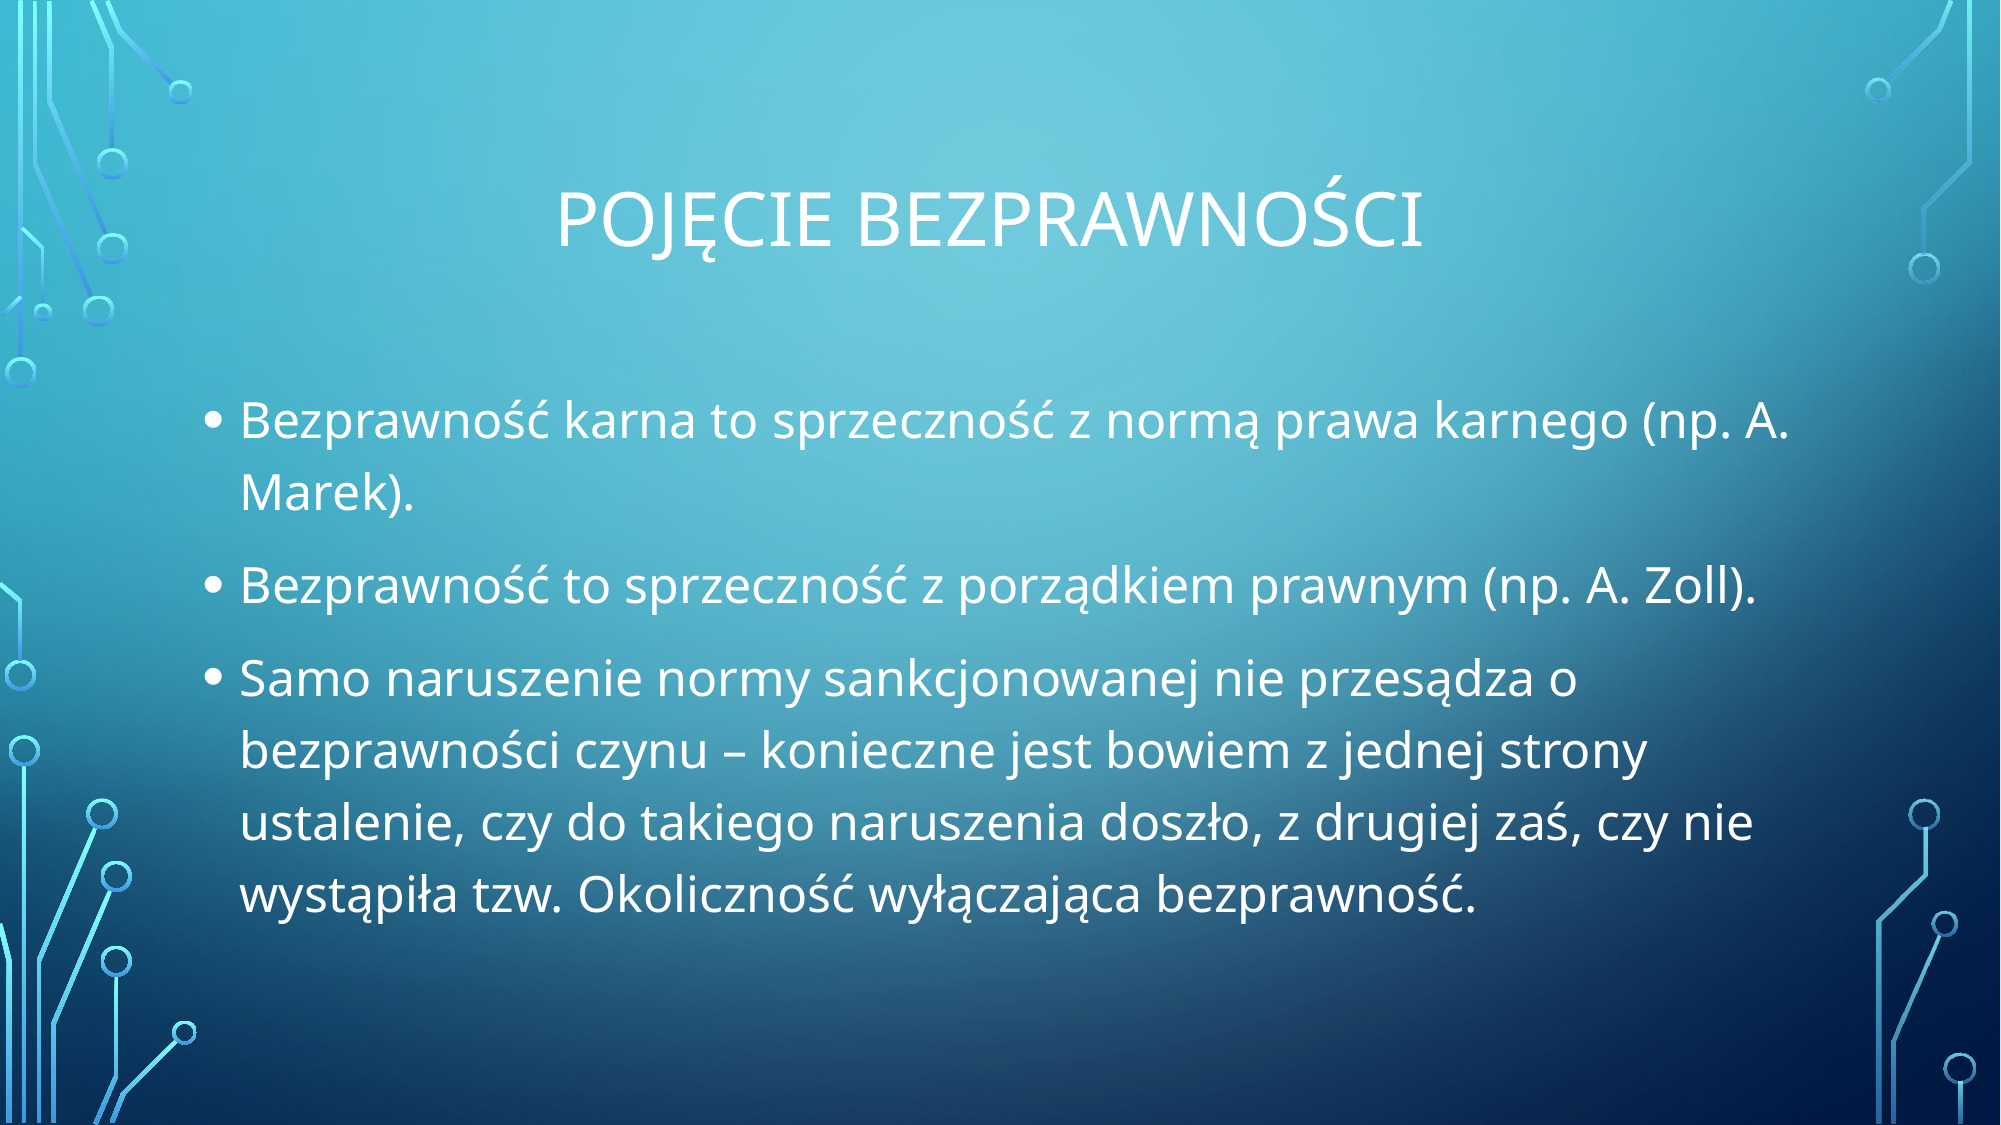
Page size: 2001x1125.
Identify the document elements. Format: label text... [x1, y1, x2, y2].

list Bezprawność karna to sprzeczność z normą prawa karnego (np. A. Marek). Bezprawność to sprzeczność z porządkiem prawnym (np. A. Zoll). Samo naruszenie normy sankcjonowanej nie przesądza o bezprawności czynu – konieczne jest bowiem z jednej strony ustalenie, czy do takiego naruszenia doszło, z drugiej zaś, czy nie wystąpiła tzw. Okoliczność wyłączająca bezprawność. [187, 369, 1813, 950]
title Pojęcie bezprawności [187, 101, 1813, 344]
